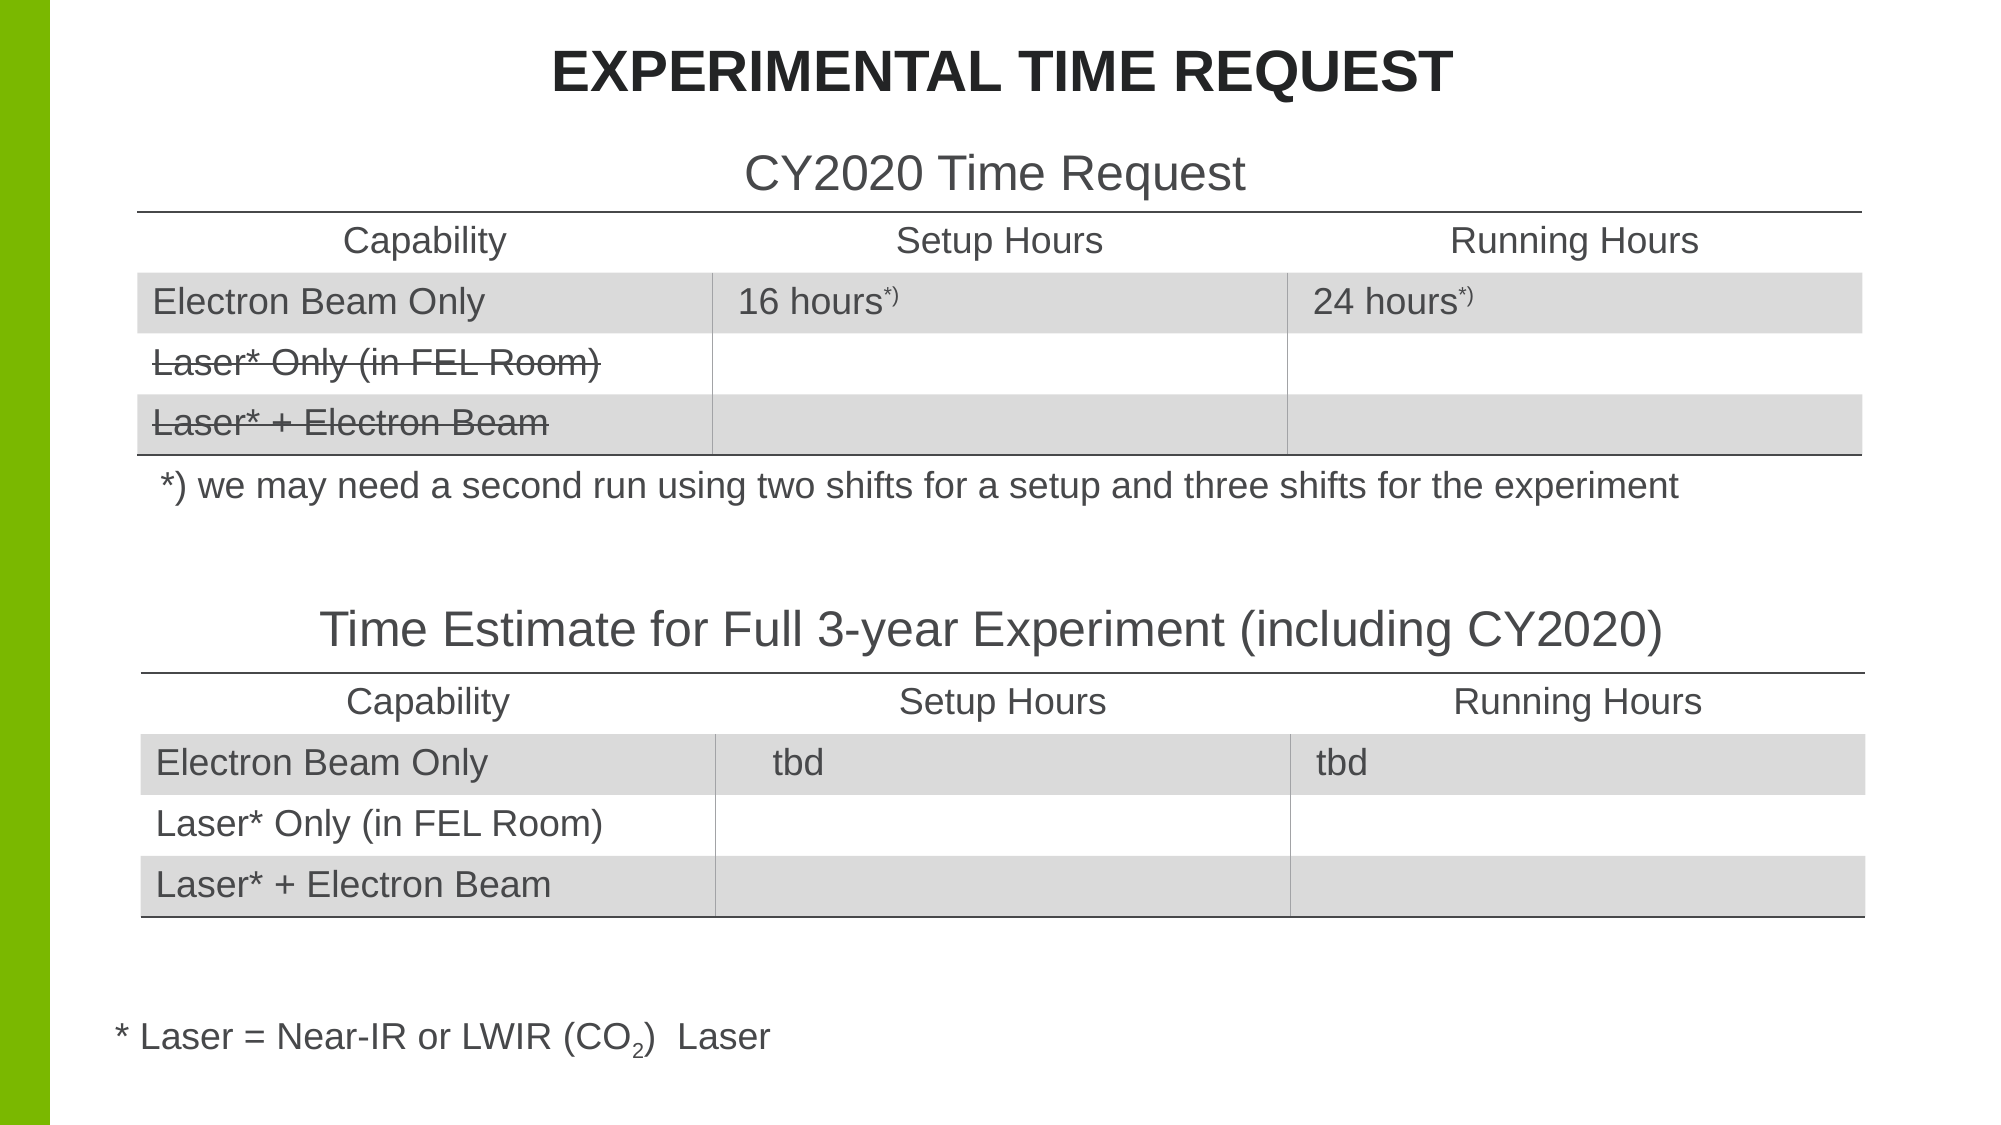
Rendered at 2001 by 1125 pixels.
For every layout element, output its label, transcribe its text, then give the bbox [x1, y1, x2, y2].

table_cell Laser* Only (in FEL Room) [137, 333, 712, 394]
table_cell tbd [716, 734, 1290, 795]
table_cell Laser* + Electron Beam [141, 856, 715, 916]
table_cell 16 hours*) [713, 273, 1287, 333]
text_box * Laser = Near-IR or LWIR (CO2) Laser [100, 1004, 786, 1071]
table_cell tbd [1291, 734, 1865, 795]
table_cell [716, 856, 1290, 916]
table_cell [1288, 394, 1862, 454]
table_cell [1291, 795, 1865, 856]
table_cell [1291, 856, 1865, 916]
table_header Capability [137, 213, 712, 273]
table_header Capability [141, 674, 716, 734]
title Experimental Time Request [140, 0, 1866, 105]
table_cell 24 hours*) [1288, 273, 1862, 333]
table_cell [713, 394, 1287, 453]
table_cell Laser* + Electron Beam [137, 394, 712, 454]
text_box CY2020 Time Request [729, 133, 1262, 208]
table_header Setup Hours [712, 213, 1287, 273]
table_cell [716, 795, 1290, 856]
text_box Time Estimate for Full 3-year Experiment (including CY2020) [304, 589, 1680, 665]
table_cell Electron Beam Only [141, 734, 715, 795]
table_header Running Hours [1287, 213, 1862, 273]
table_cell [713, 333, 1287, 394]
text_box *) we may need a second run using two shifts for a setup and three shifts for the experiment [145, 453, 1695, 513]
table_cell Electron Beam Only [137, 273, 712, 333]
table_cell [1288, 333, 1862, 394]
table_header Running Hours [1291, 674, 1865, 734]
table_cell Laser* Only (in FEL Room) [141, 795, 715, 856]
table_header Setup Hours [716, 674, 1291, 734]
